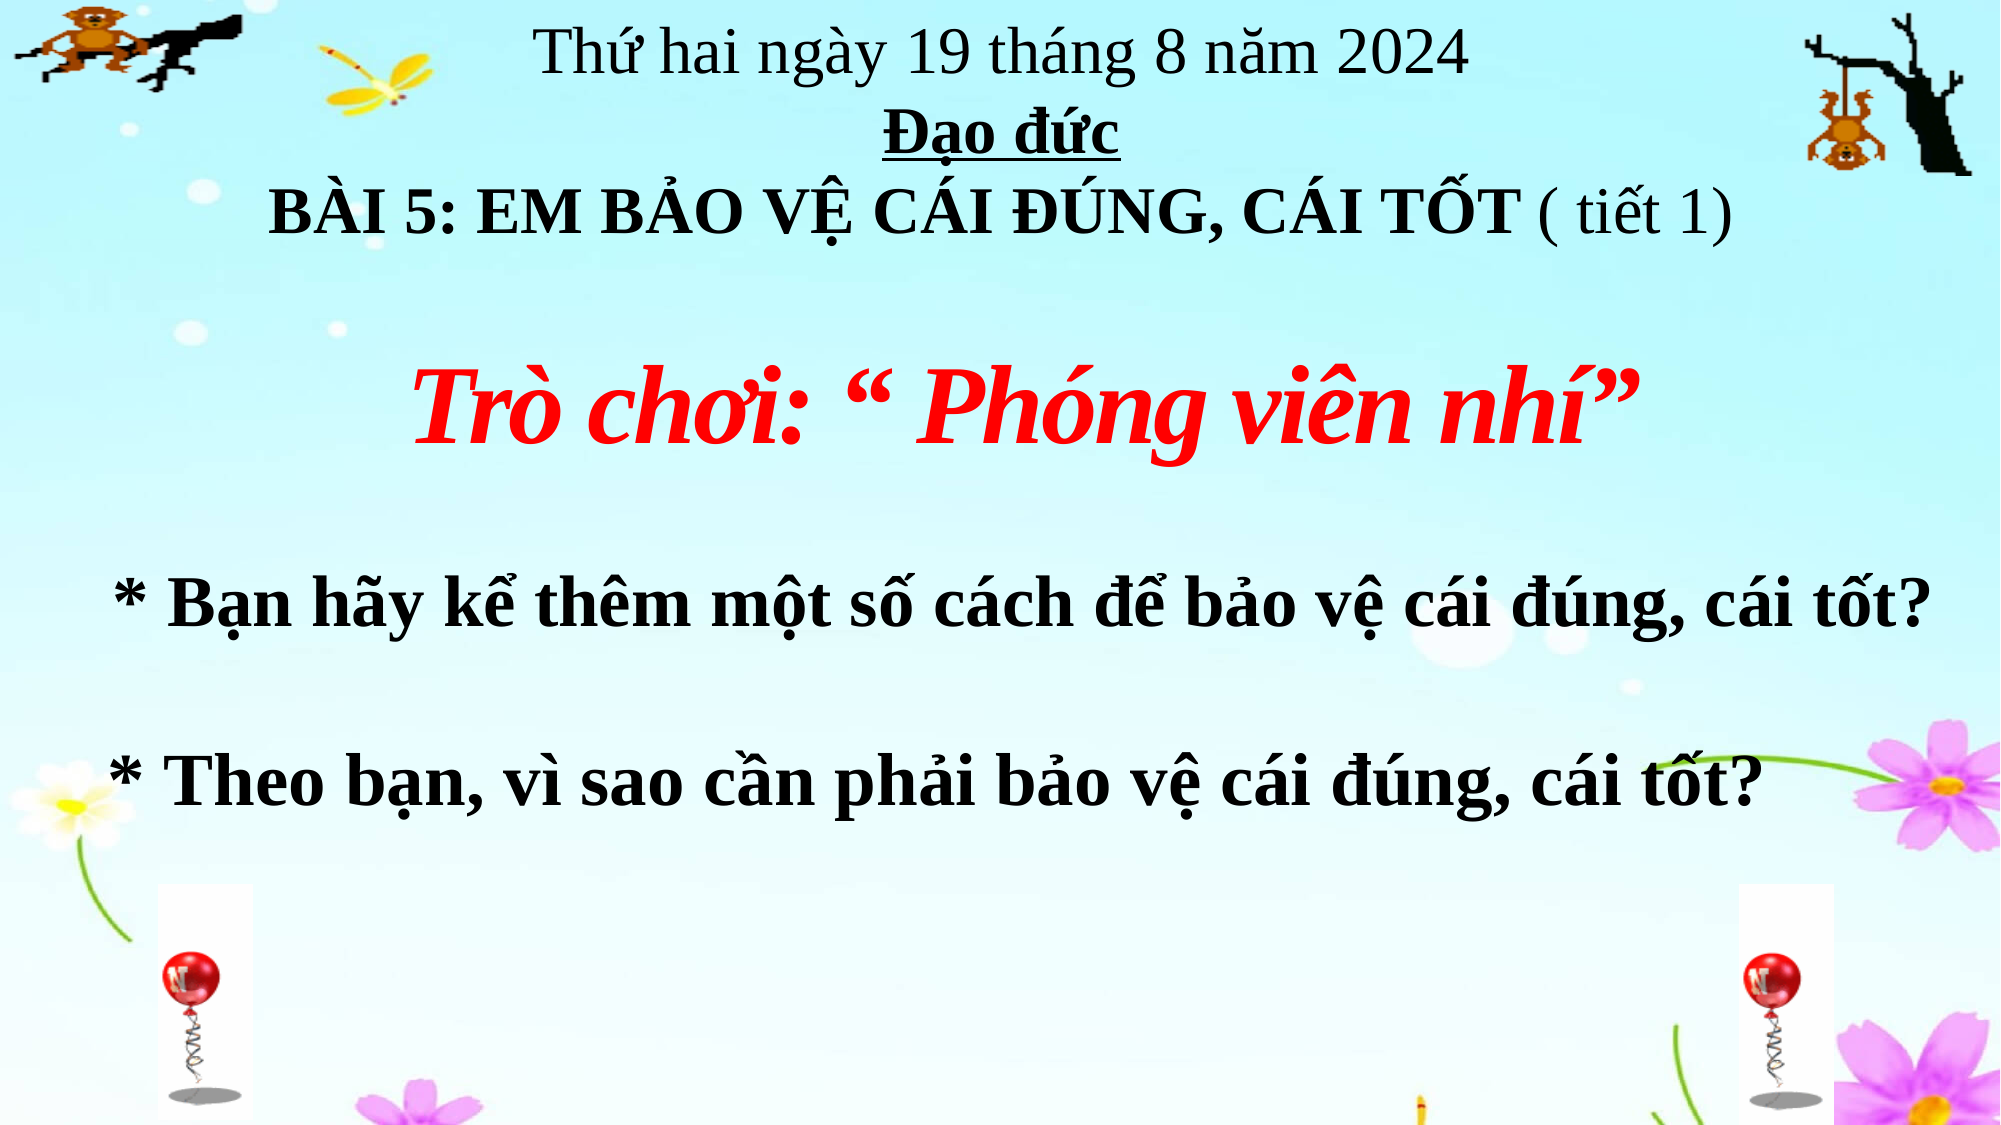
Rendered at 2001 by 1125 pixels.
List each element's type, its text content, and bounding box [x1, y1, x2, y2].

text_box Trò chơi: “ Phóng viên nhí” * Bạn hãy kể thêm một số cách để bảo vệ cái đúng, cái tốt? * Theo bạn, vì sao cần phải bảo vệ cái đúng, cái tốt? [74, 323, 1974, 828]
text_box Thứ hai ngày 19 tháng 8 năm 2024 Đạo đức BÀI 5: EM BẢO VỆ CÁI ĐÚNG, CÁI TỐT ( tiết 1) [90, 0, 1913, 255]
picture [0, 0, 2001, 1125]
